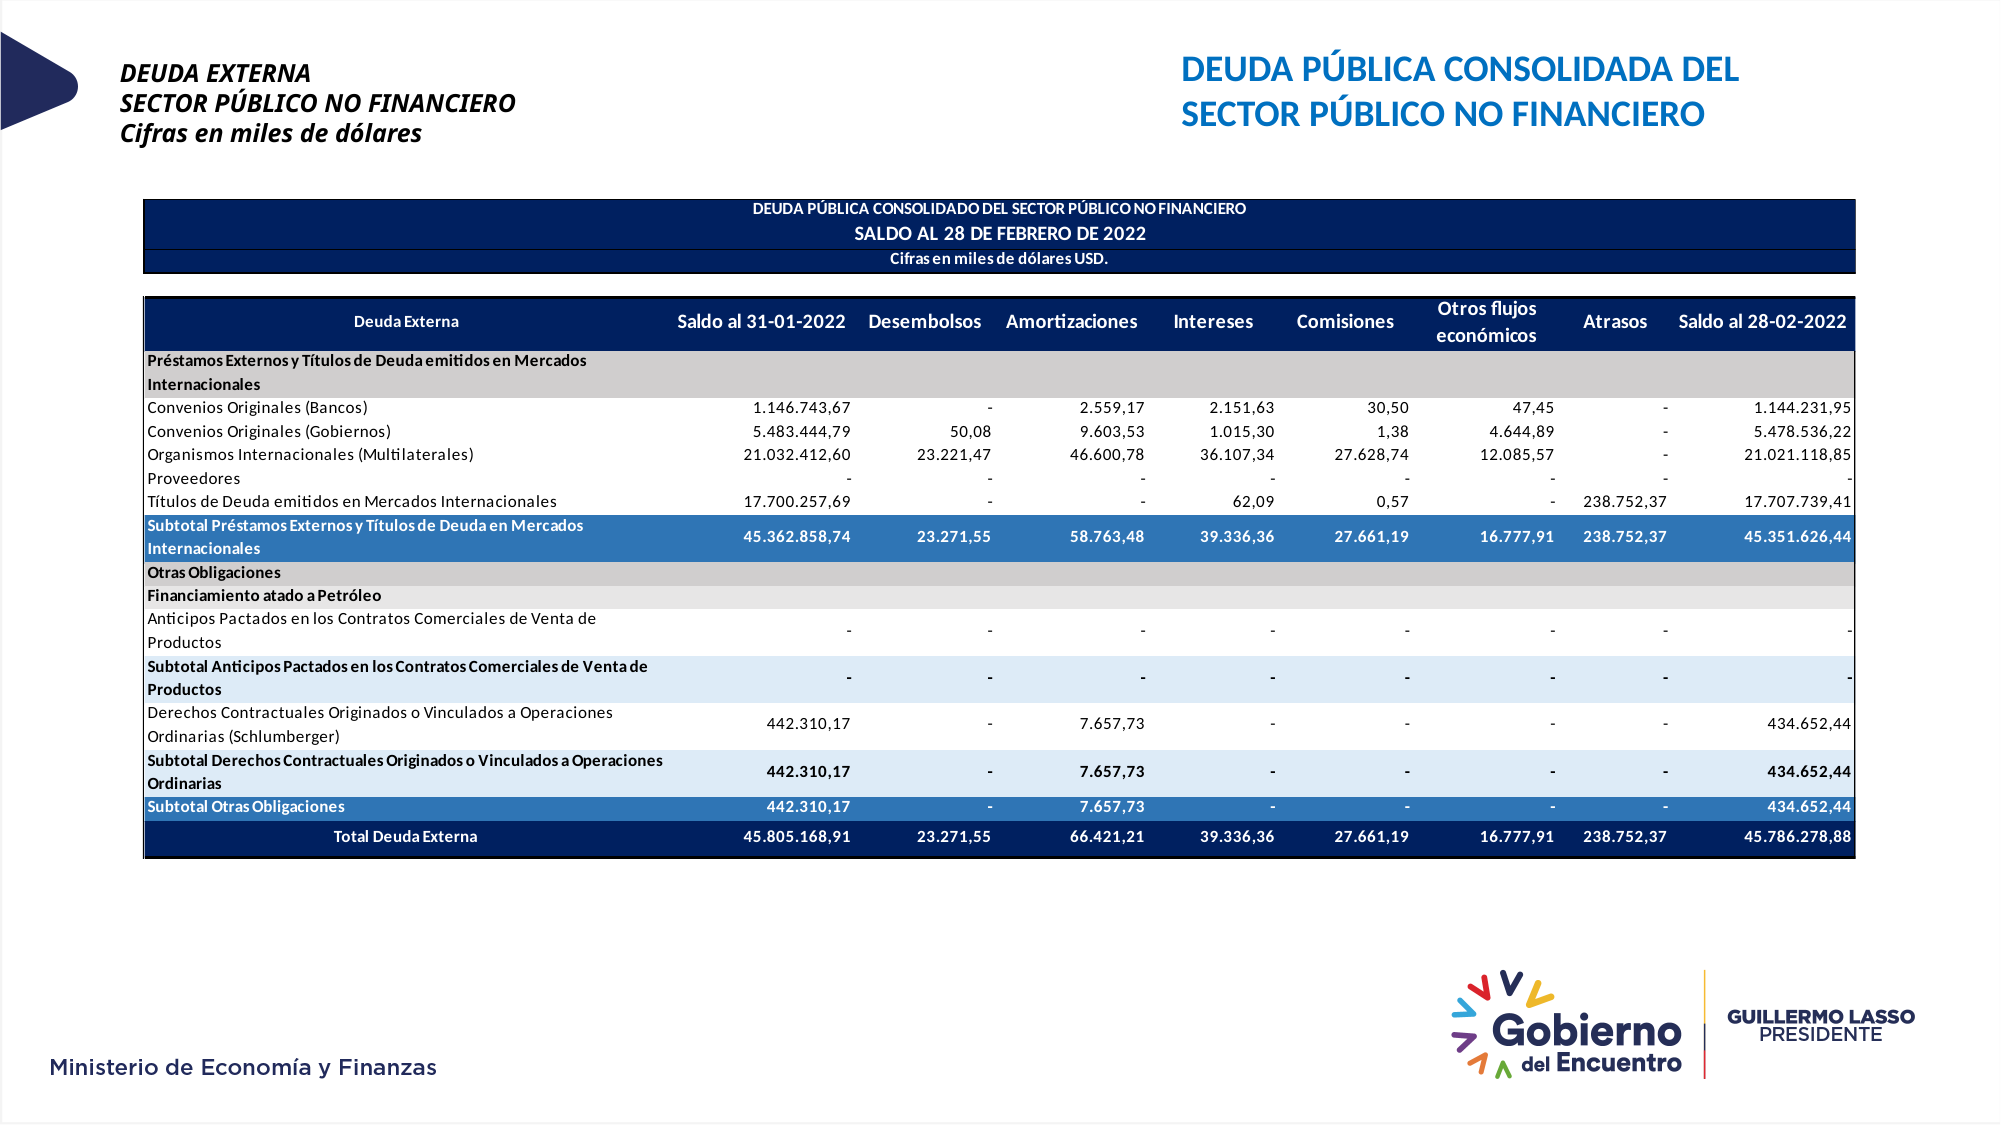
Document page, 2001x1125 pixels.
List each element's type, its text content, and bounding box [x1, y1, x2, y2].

picture [0, 0, 2001, 1125]
text_box DEUDA EXTERNA SECTOR PÚBLICO NO FINANCIERO Cifras en miles de dólares [104, 52, 801, 153]
text_box DEUDA PÚBLICA CONSOLIDADA DEL SECTOR PÚBLICO NO FINANCIERO [1166, 36, 1863, 142]
